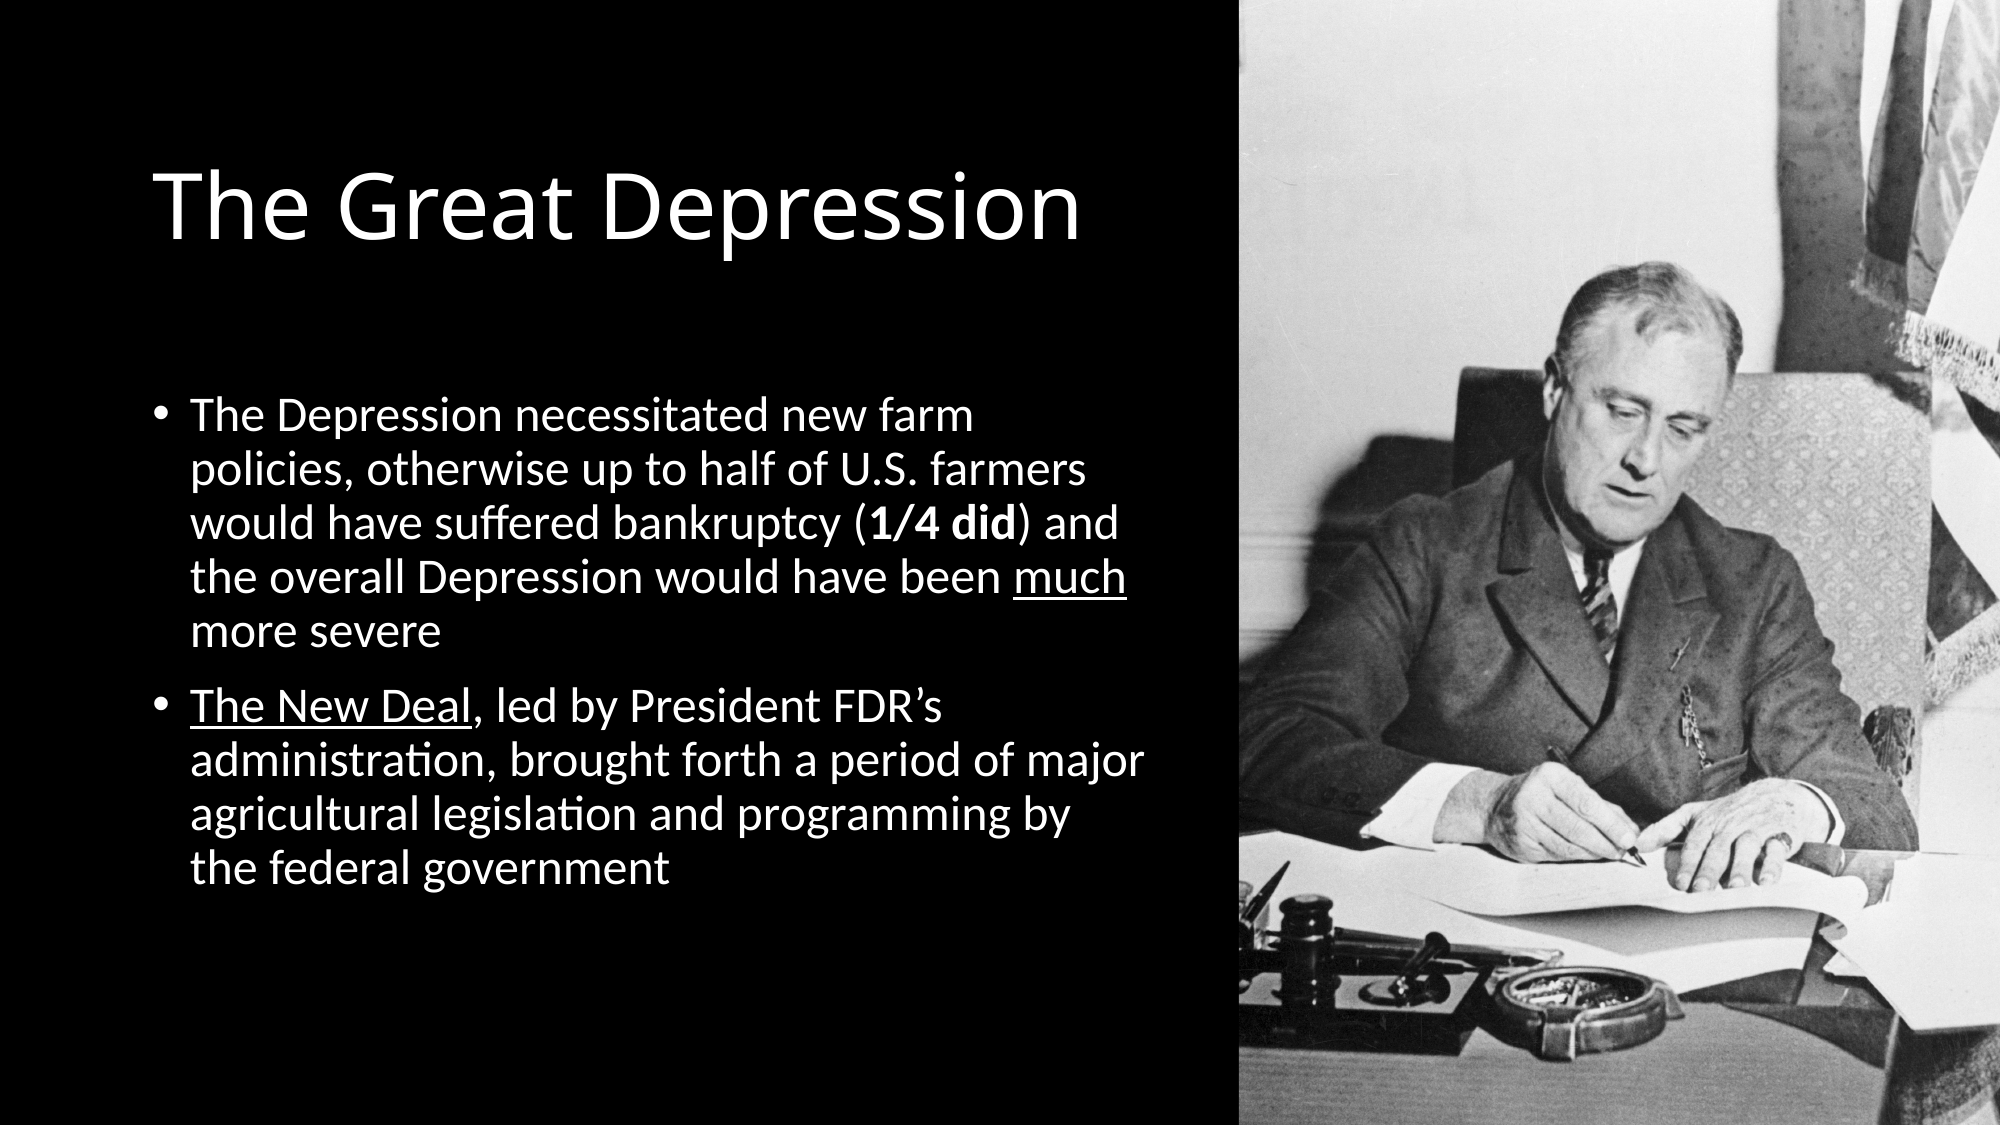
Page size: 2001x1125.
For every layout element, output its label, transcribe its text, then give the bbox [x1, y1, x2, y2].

list The Depression necessitated new farm policies, otherwise up to half of U.S. farmers would have suffered bankruptcy (1/4 did) and the overall Depression would have been much more severe The New Deal, led by President FDR’s administration, brought forth a period of major agricultural legislation and programming by the federal government [137, 381, 1164, 1014]
picture [1238, 0, 2000, 1125]
title The Great Depression [137, 59, 1164, 360]
